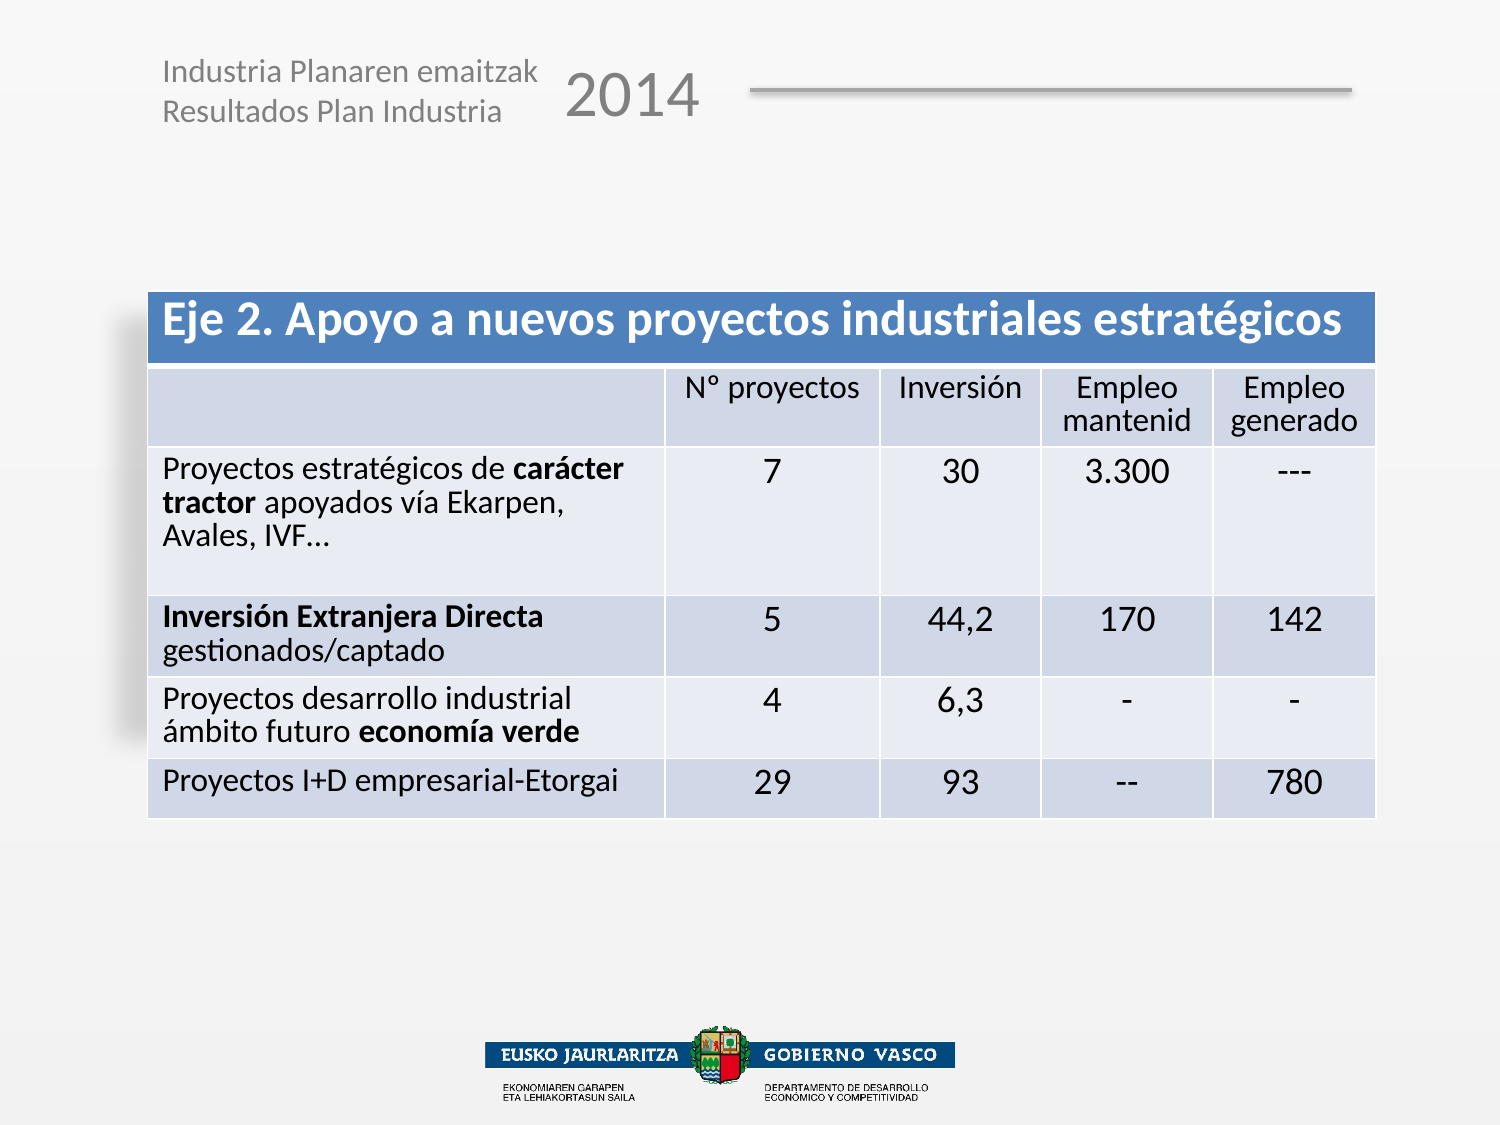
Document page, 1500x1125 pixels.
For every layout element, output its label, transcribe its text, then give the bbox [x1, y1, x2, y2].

table_cell -- [1042, 759, 1212, 818]
table_cell Proyectos I+D empresarial-Etorgai [148, 759, 664, 818]
table_cell 93 [881, 759, 1040, 818]
table_cell Empleo mantenid [1042, 369, 1212, 446]
table_cell 6,3 [881, 678, 1040, 758]
table_cell Nº proyectos [666, 369, 879, 446]
table_cell Proyectos desarrollo industrial ámbito futuro economía verde [148, 678, 664, 758]
table_cell 170 [1042, 596, 1212, 676]
table_header Eje 2. Apoyo a nuevos proyectos industriales estratégicos [148, 292, 1375, 363]
table_cell 7 [666, 448, 879, 595]
table_cell 29 [666, 759, 879, 818]
table_cell Proyectos estratégicos de carácter tractor apoyados vía Ekarpen, Avales, IVF… [148, 448, 664, 595]
table_cell - [1042, 678, 1212, 758]
table_cell --- [1214, 448, 1375, 595]
table_cell 4 [666, 678, 879, 758]
table_cell 44,2 [881, 596, 1040, 676]
table_cell Empleo generado [1214, 369, 1375, 446]
table_cell [148, 369, 664, 446]
picture [478, 1023, 963, 1103]
table_cell 5 [666, 596, 879, 676]
table_cell - [1214, 678, 1375, 758]
table_cell 3.300 [1042, 448, 1212, 595]
table_cell Inversión [881, 369, 1040, 446]
table_cell 780 [1214, 759, 1375, 818]
table_cell 30 [881, 448, 1040, 595]
table_cell 142 [1214, 596, 1375, 676]
table_cell Inversión Extranjera Directa gestionados/captado [148, 596, 664, 676]
